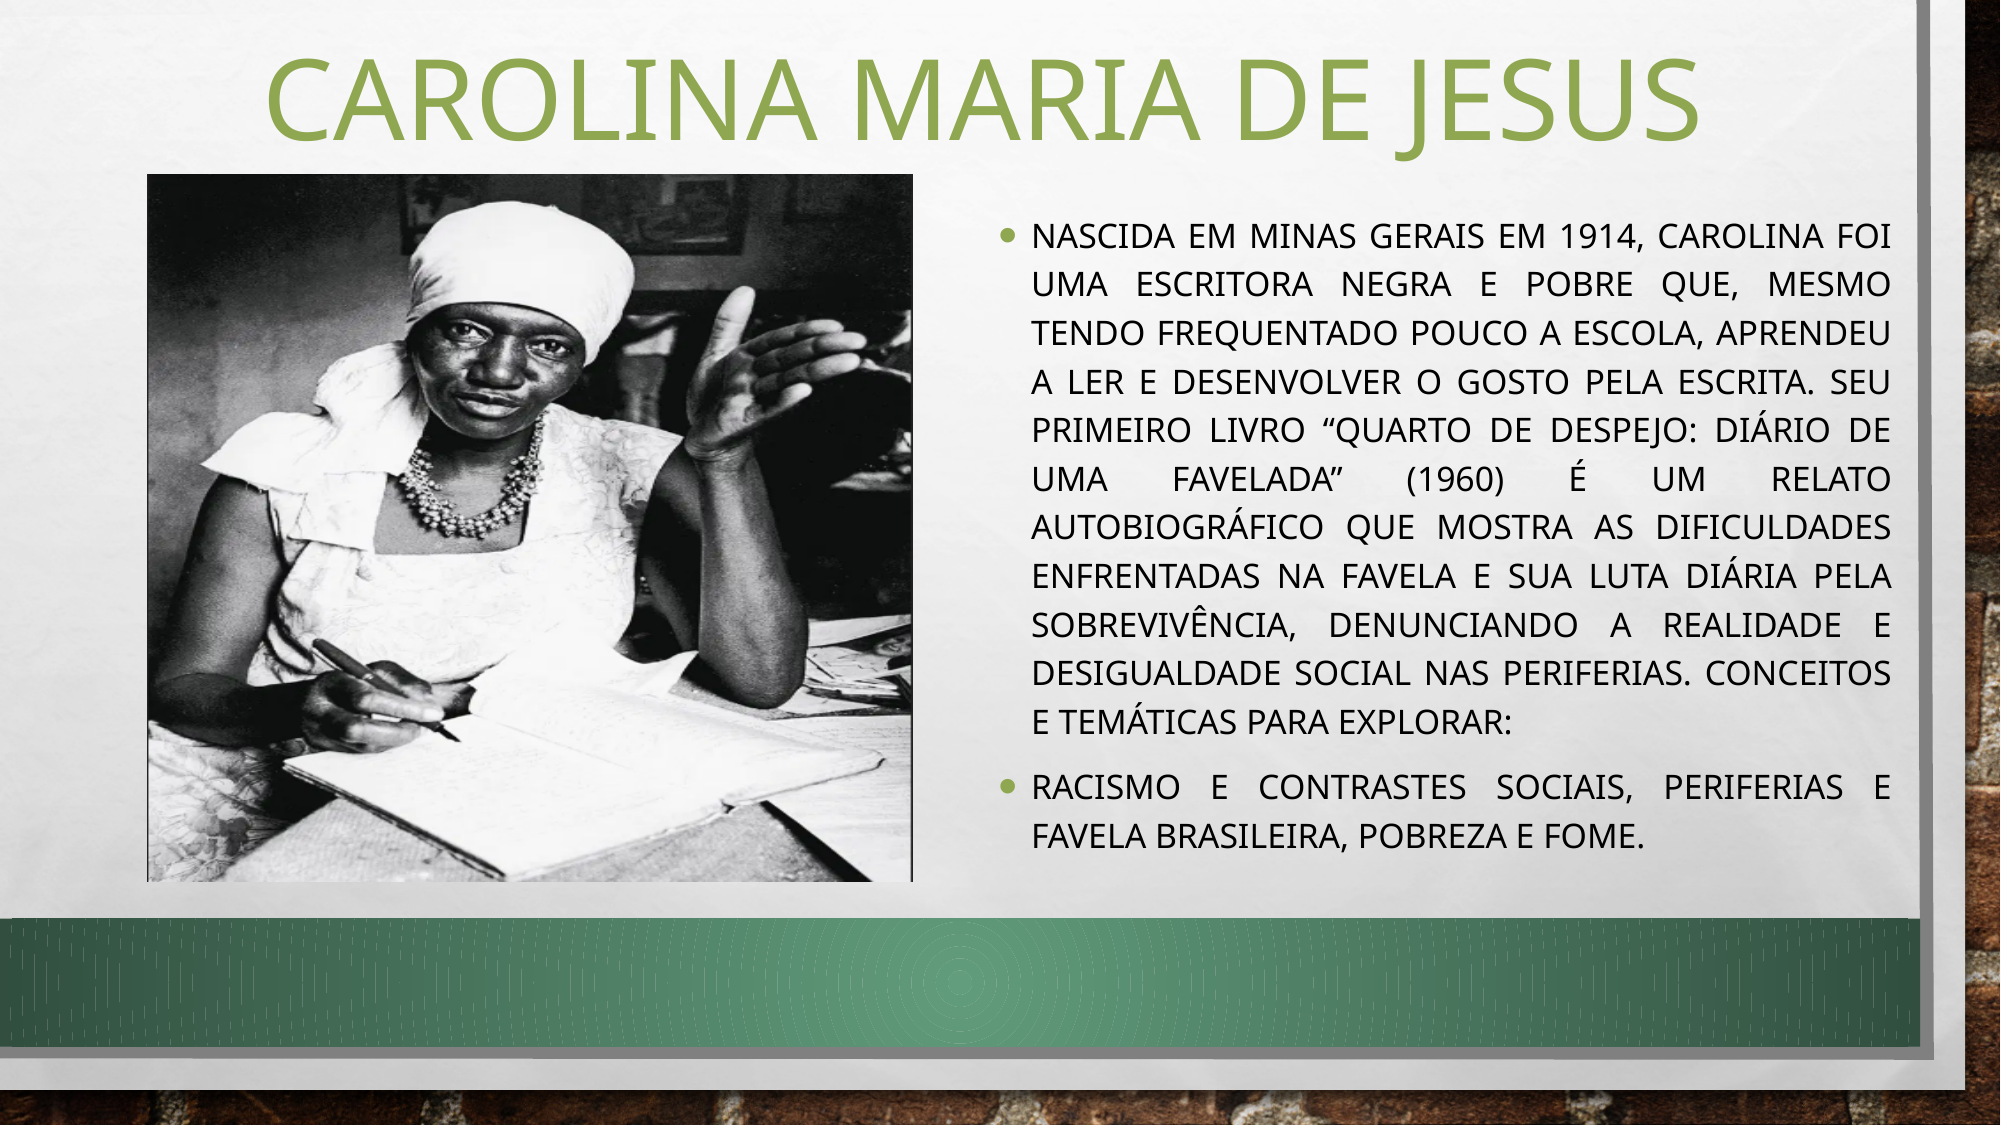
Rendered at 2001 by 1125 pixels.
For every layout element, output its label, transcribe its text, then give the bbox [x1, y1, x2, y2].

picture [0, 0, 2000, 1125]
list nascida em Minas gerais em 1914, Carolina foi uma escritora Negra e pobre que, mesmo tendo frequentado pouco a escola, aprendeu a ler e desenvolver o gosto pela escrita. seu primeiro livro “quarto de despejo: Diário de uma favelada” (1960) é um relato autobiográfico que mostra as dificuldades enfrentadas na favela e sua luta diária pela sobrevivência, denunciando a realidade e desigualdade social nas periferias. conceitos e temáticas para explorar: Racismo e contrastes sociais, periferias e favela brasileira, pobreza e fome. [983, 198, 1907, 907]
title Carolina Maria de Jesus [130, 8, 1836, 199]
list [147, 173, 913, 882]
